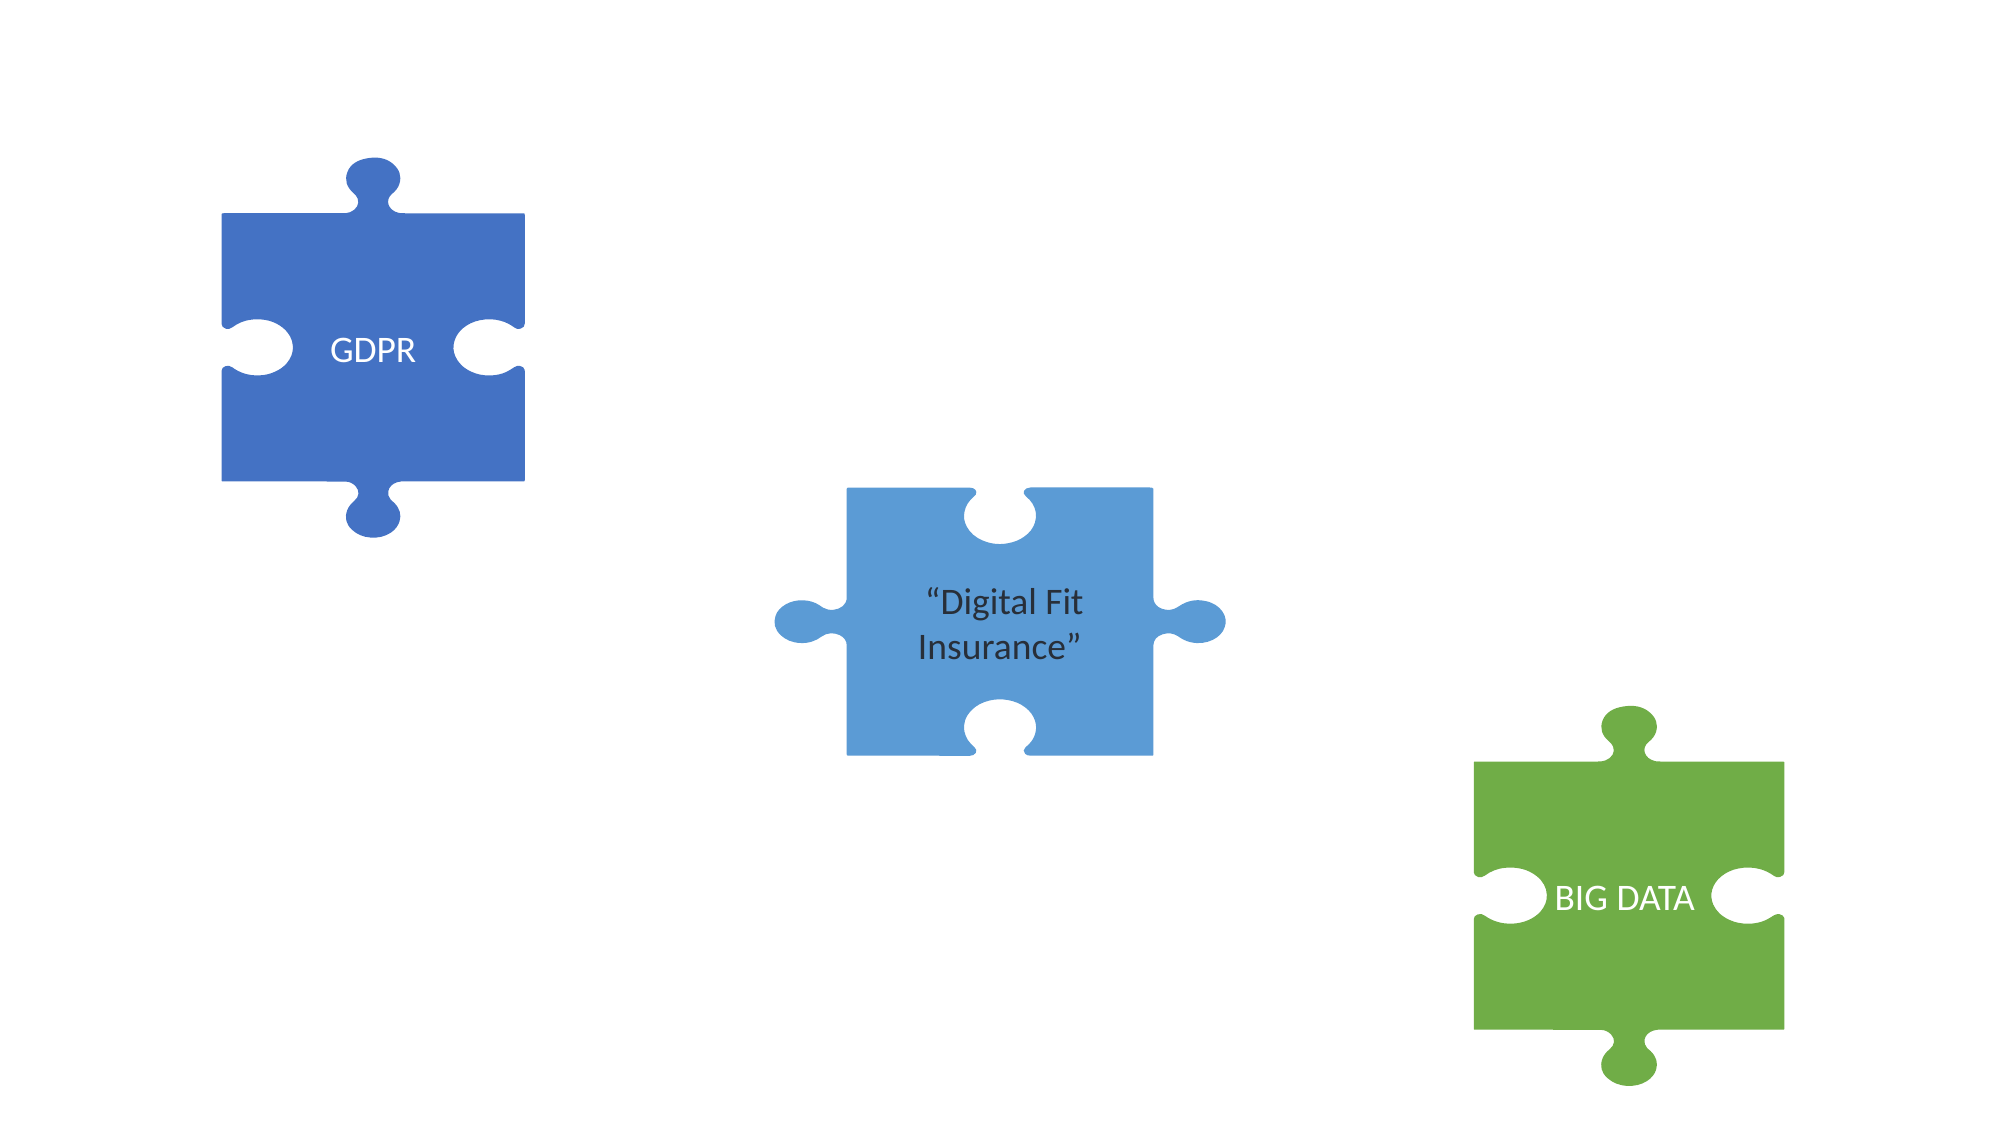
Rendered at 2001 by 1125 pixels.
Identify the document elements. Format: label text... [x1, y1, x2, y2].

text_box “Digital Fit Insurance” [774, 487, 1226, 756]
text_box BIG DATA [1473, 705, 1785, 1086]
text_box GDPR [221, 157, 525, 538]
